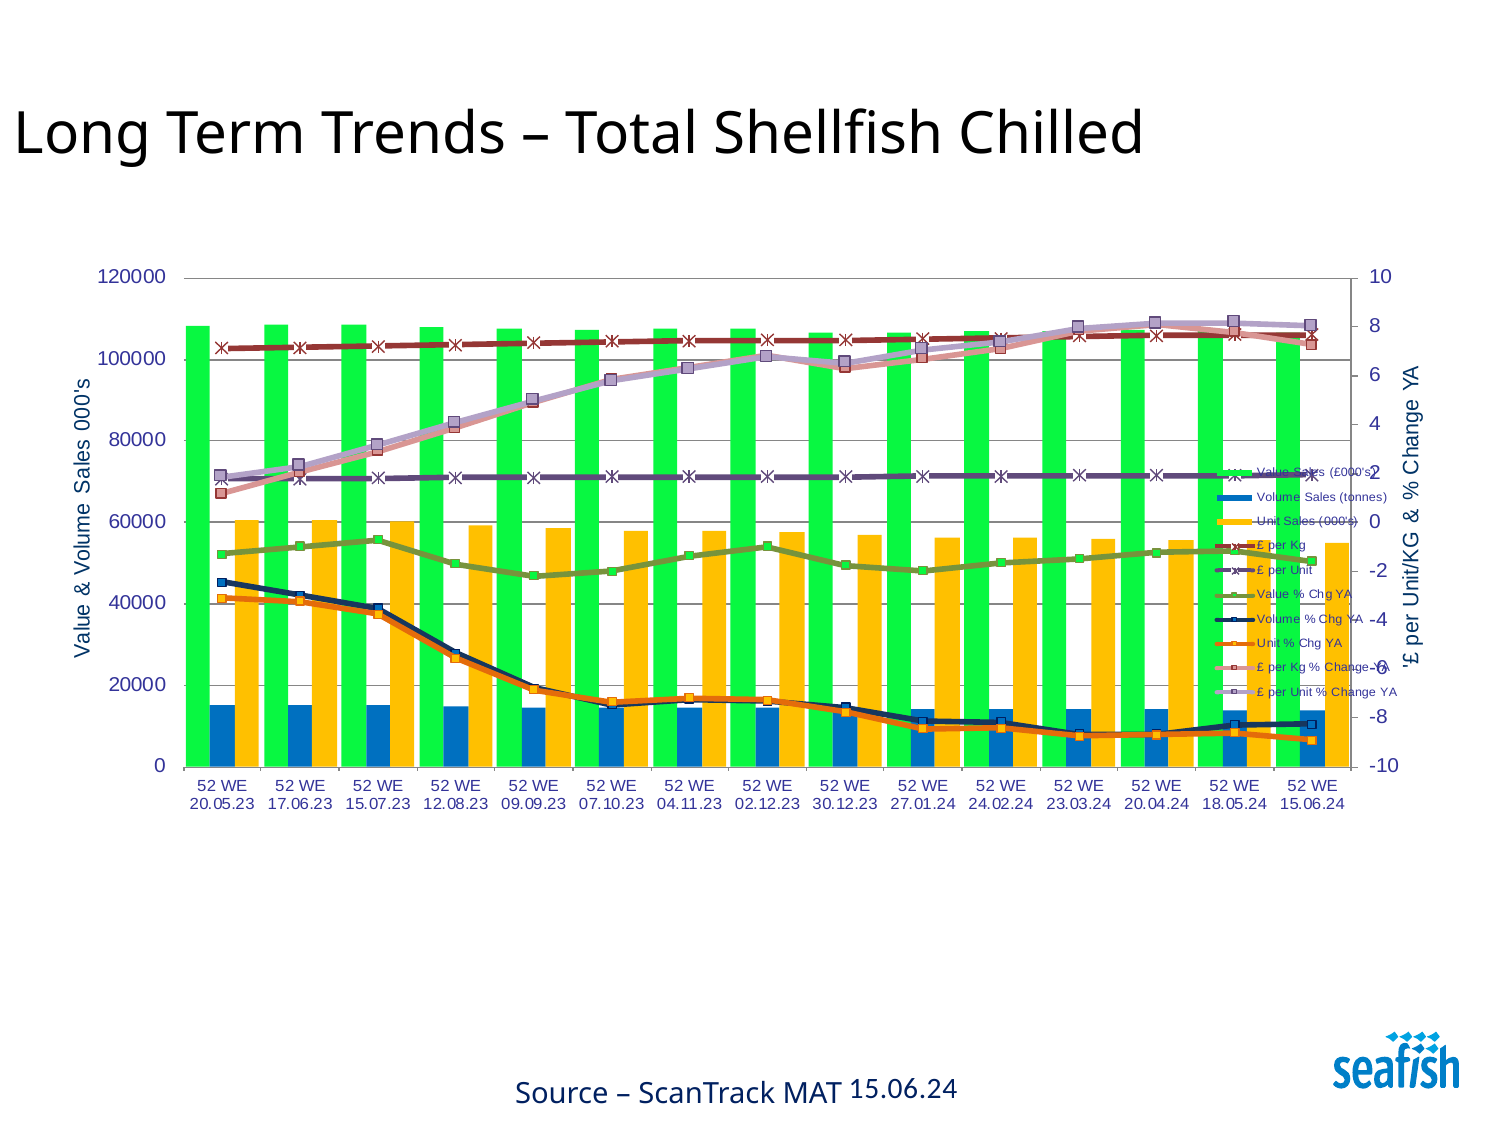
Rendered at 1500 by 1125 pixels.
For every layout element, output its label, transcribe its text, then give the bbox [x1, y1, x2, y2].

title Long Term Trends – Total Shellfish Chilled [0, 87, 1483, 183]
text_box Source – ScanTrack MAT [0, 1067, 857, 1117]
picture [64, 255, 1426, 912]
picture [842, 1072, 1001, 1114]
